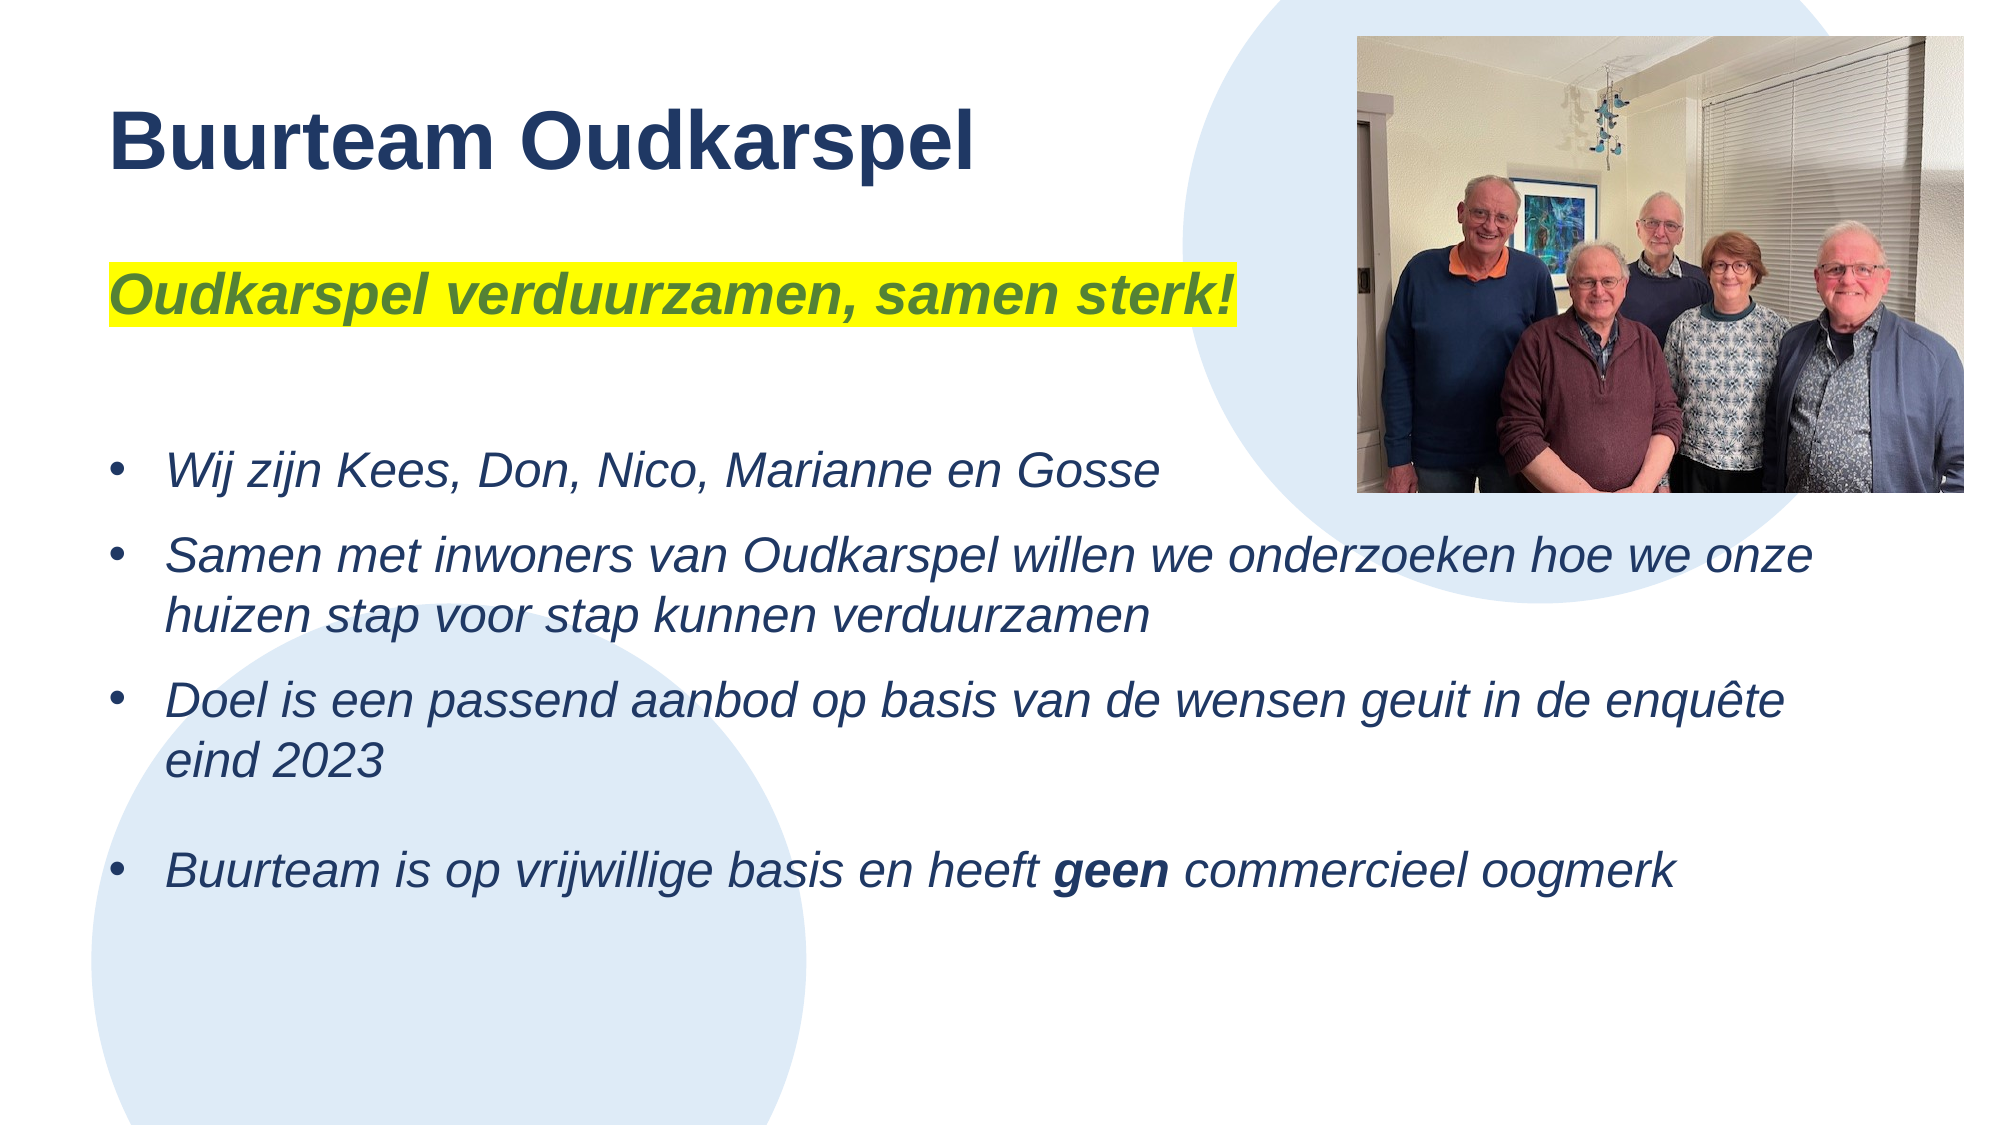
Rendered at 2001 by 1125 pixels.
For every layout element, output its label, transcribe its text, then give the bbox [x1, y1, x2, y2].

text_box Wij zijn Kees, Don, Nico, Marianne en Gosse Samen met inwoners van Oudkarspel willen we onderzoeken hoe we onze huizen stap voor stap kunnen verduurzamen Doel is een passend aanbod op basis van de wensen geuit in de enquête eind 2023 Buurteam is op vrijwillige basis en heeft geen commercieel oogmerk [93, 430, 1907, 1027]
picture [1357, 36, 1964, 493]
text_box Buurteam Oudkarspel Oudkarspel verduurzamen, samen sterk! [93, 78, 1256, 335]
